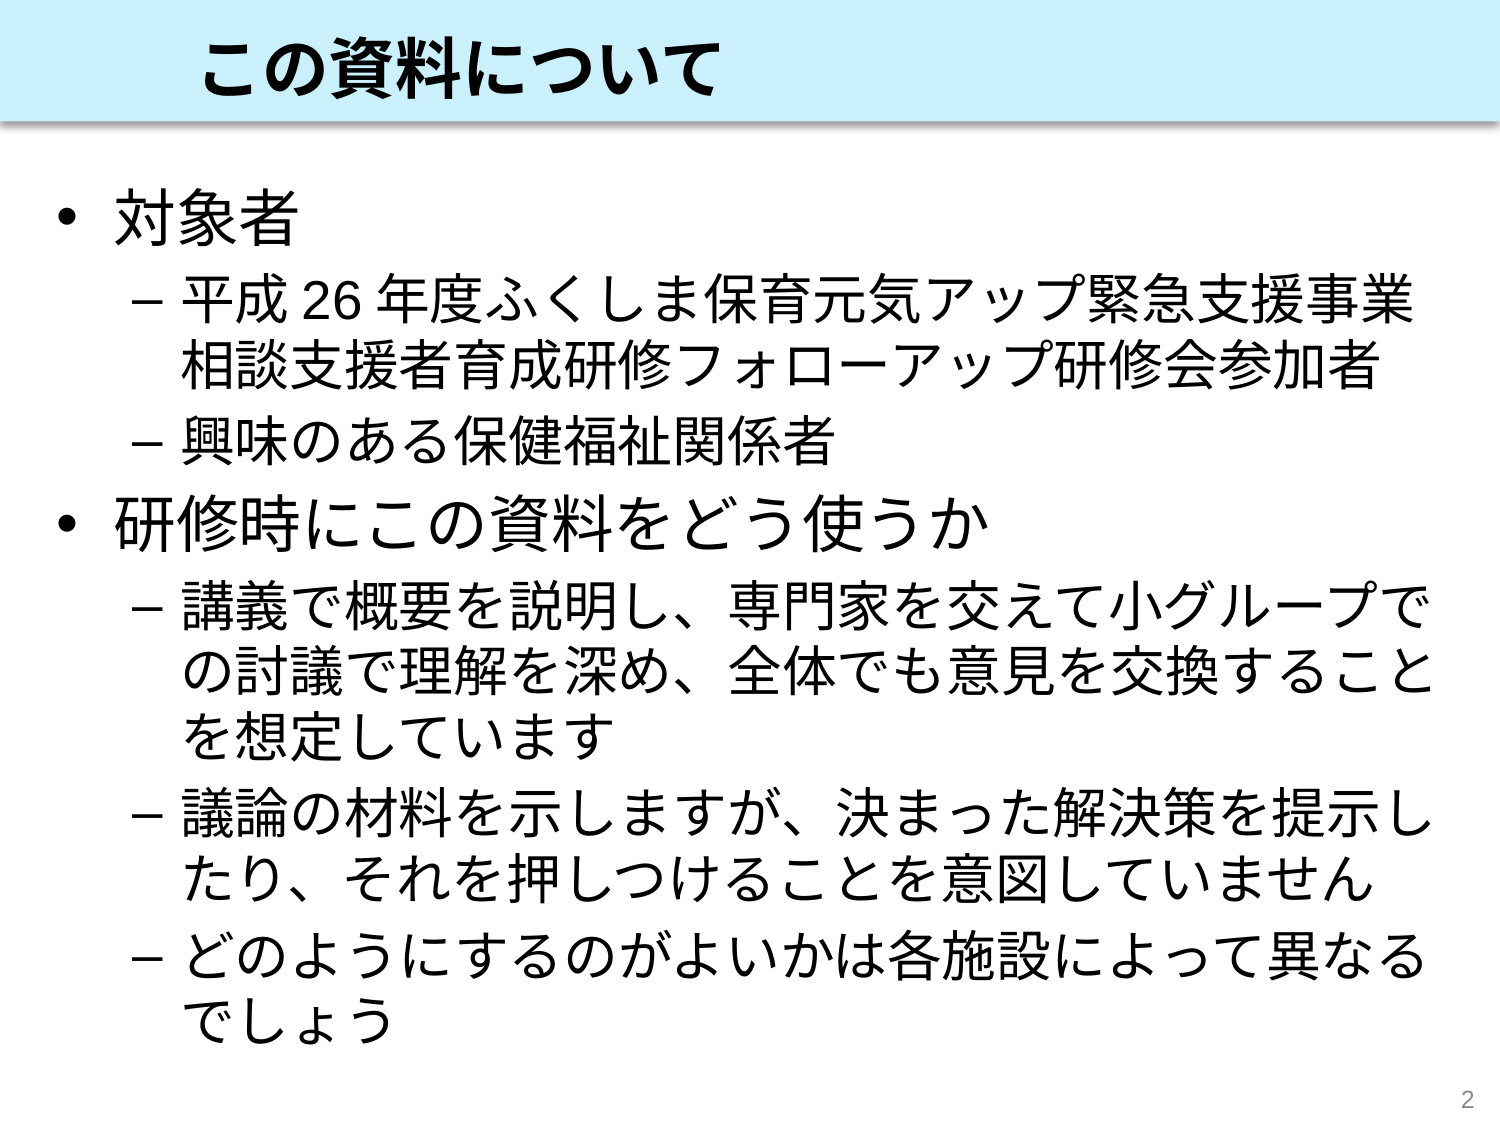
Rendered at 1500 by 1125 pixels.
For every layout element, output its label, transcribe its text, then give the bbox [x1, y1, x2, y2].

slide_number 2 [1139, 1082, 1490, 1115]
text_box この資料について [180, 19, 743, 115]
list 対象者 平成26年度ふくしま保育元気アップ緊急支援事業相談支援者育成研修フォローアップ研修会参加者 興味のある保健福祉関係者 研修時にこの資料をどう使うか 講義で概要を説明し、専門家を交えて小グループでの討議で理解を深め、全体でも意見を交換することを想定しています 議論の材料を示しますが、決まった解決策を提示したり、それを押しつけることを意図していません どのようにするのがよいかは各施設によって異なるでしょう [41, 171, 1459, 1071]
